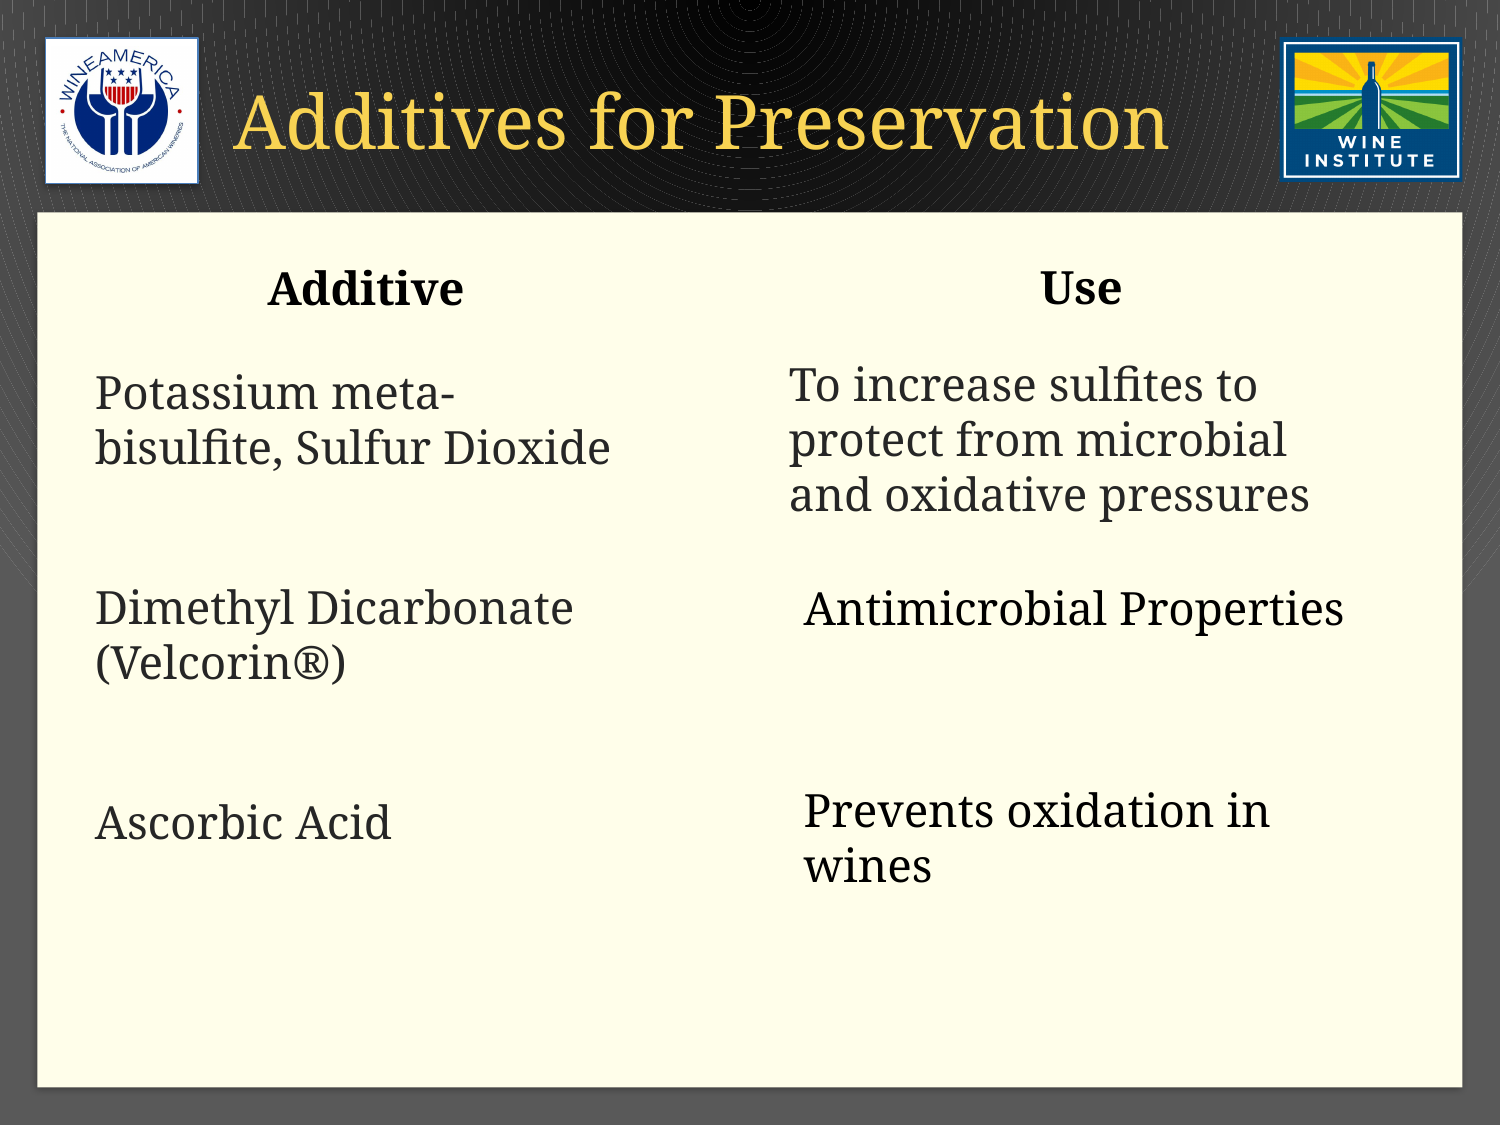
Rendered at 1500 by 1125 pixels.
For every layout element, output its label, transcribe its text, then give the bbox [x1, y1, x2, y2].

text_box Additive [125, 251, 606, 322]
text_box Antimicrobial Properties Prevents oxidation in wines [788, 571, 1373, 955]
title Additives for Preservation [233, 75, 1264, 167]
list Use [836, 251, 1326, 314]
list Potassium meta-bisulfite, Sulfur Dioxide Dimethyl Dicarbonate (Velcorin®) Ascorbic Acid [94, 363, 628, 854]
list To increase sulfites to protect from microbial and oxidative pressures [788, 355, 1374, 531]
picture [51, 46, 194, 181]
